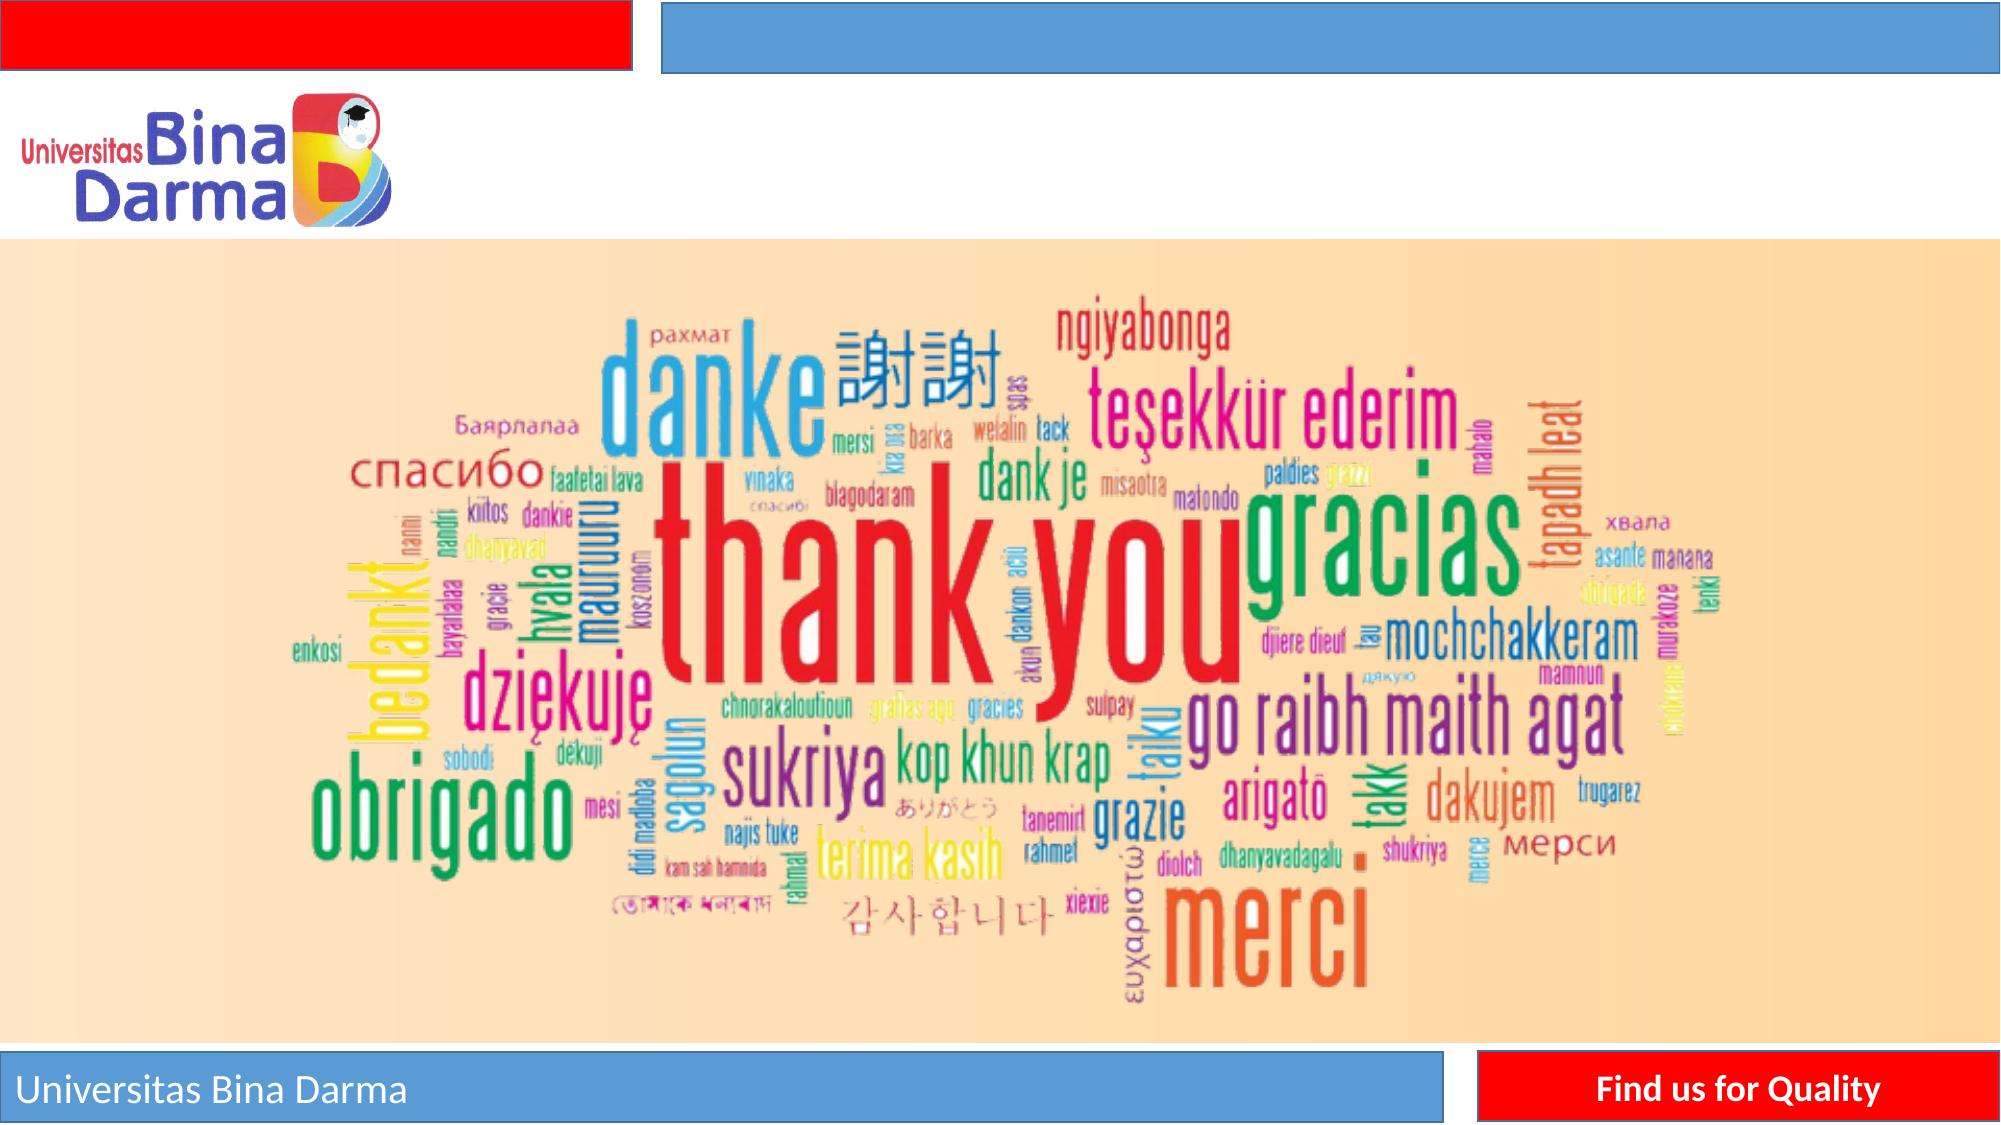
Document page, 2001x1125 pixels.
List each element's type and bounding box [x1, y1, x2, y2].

picture [17, 89, 393, 231]
list [275, 282, 1734, 1011]
